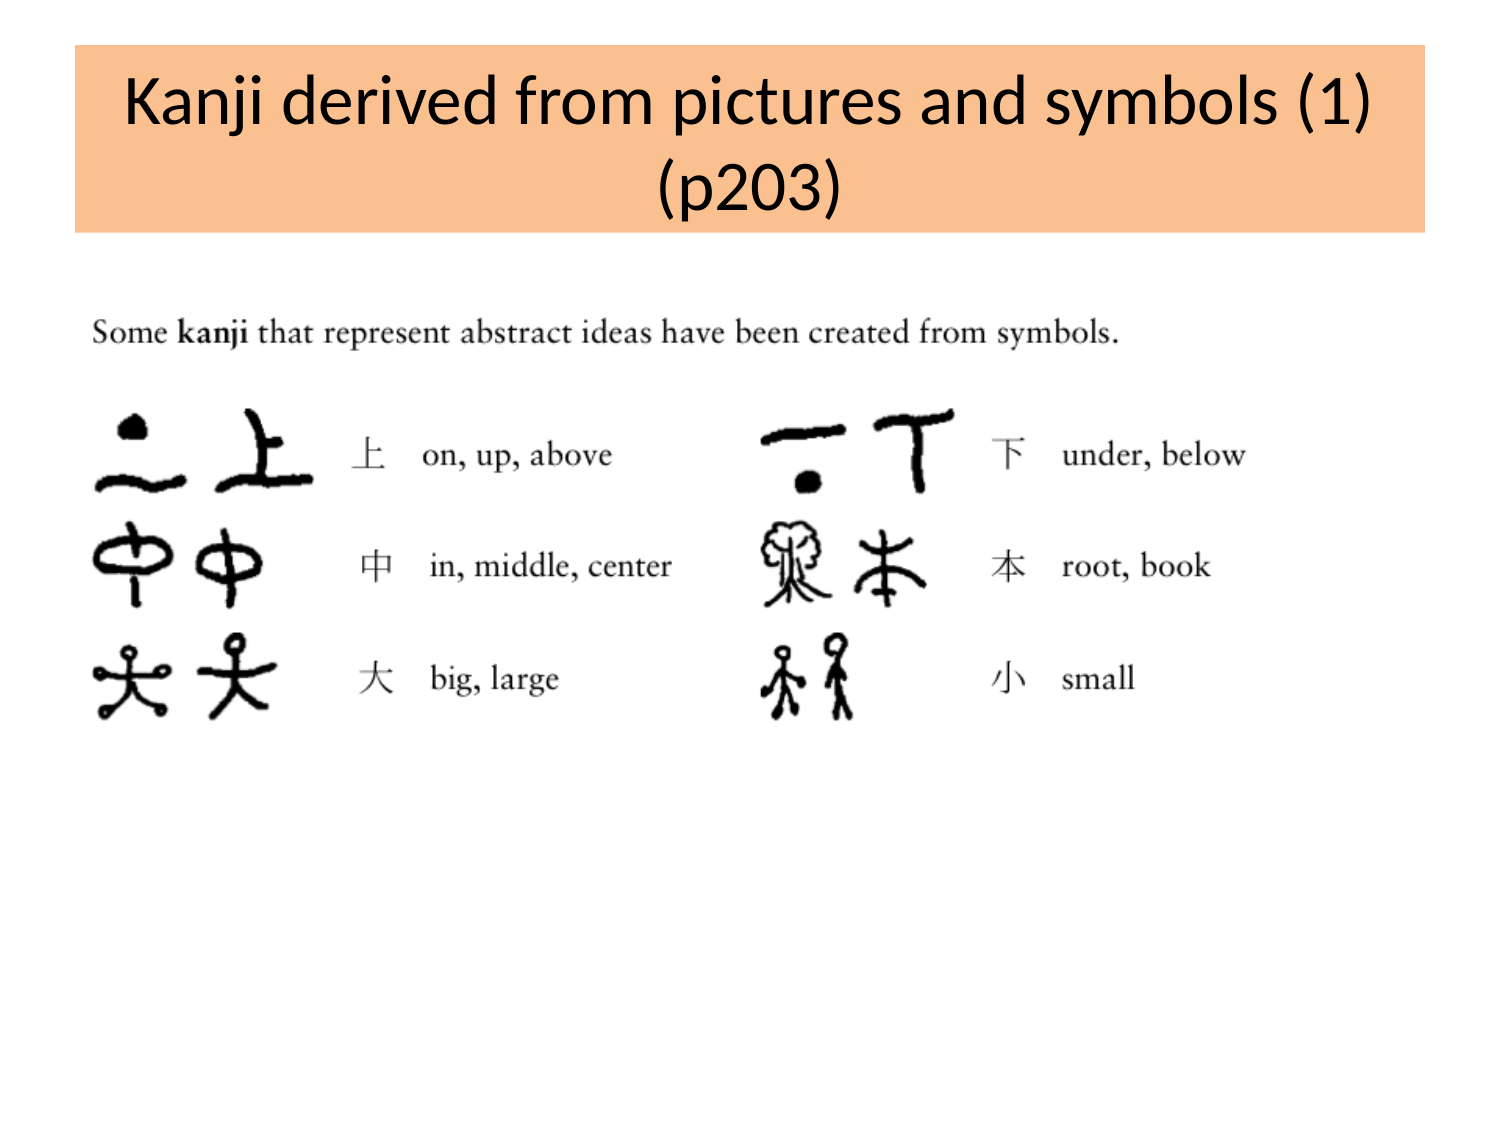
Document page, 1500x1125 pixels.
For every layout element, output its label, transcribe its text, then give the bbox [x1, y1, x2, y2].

picture [74, 307, 1369, 741]
title Kanji derived from pictures and symbols (1) (p203) [75, 45, 1425, 233]
